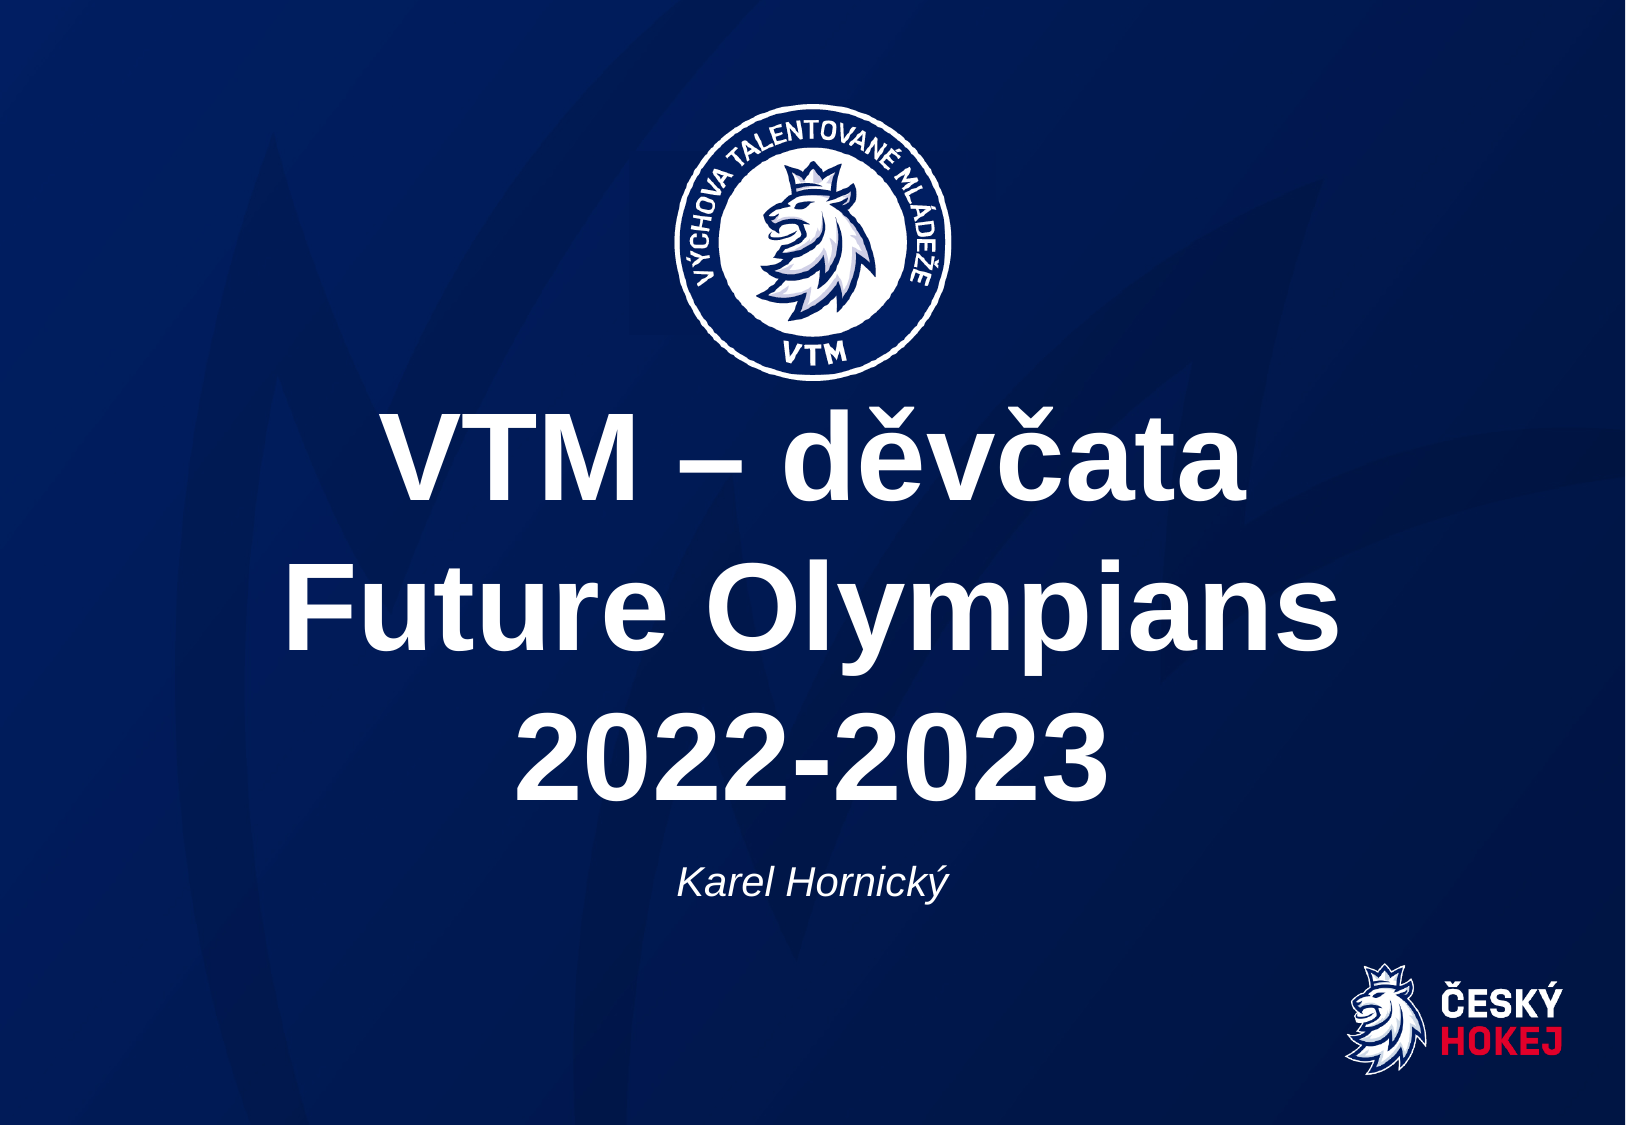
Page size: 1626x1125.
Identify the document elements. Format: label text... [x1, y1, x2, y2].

title VTM – děvčata Future Olympians 2022-2023 [121, 453, 1504, 749]
text_box Karel Hornický [262, 822, 1363, 938]
picture [0, 0, 1626, 1125]
